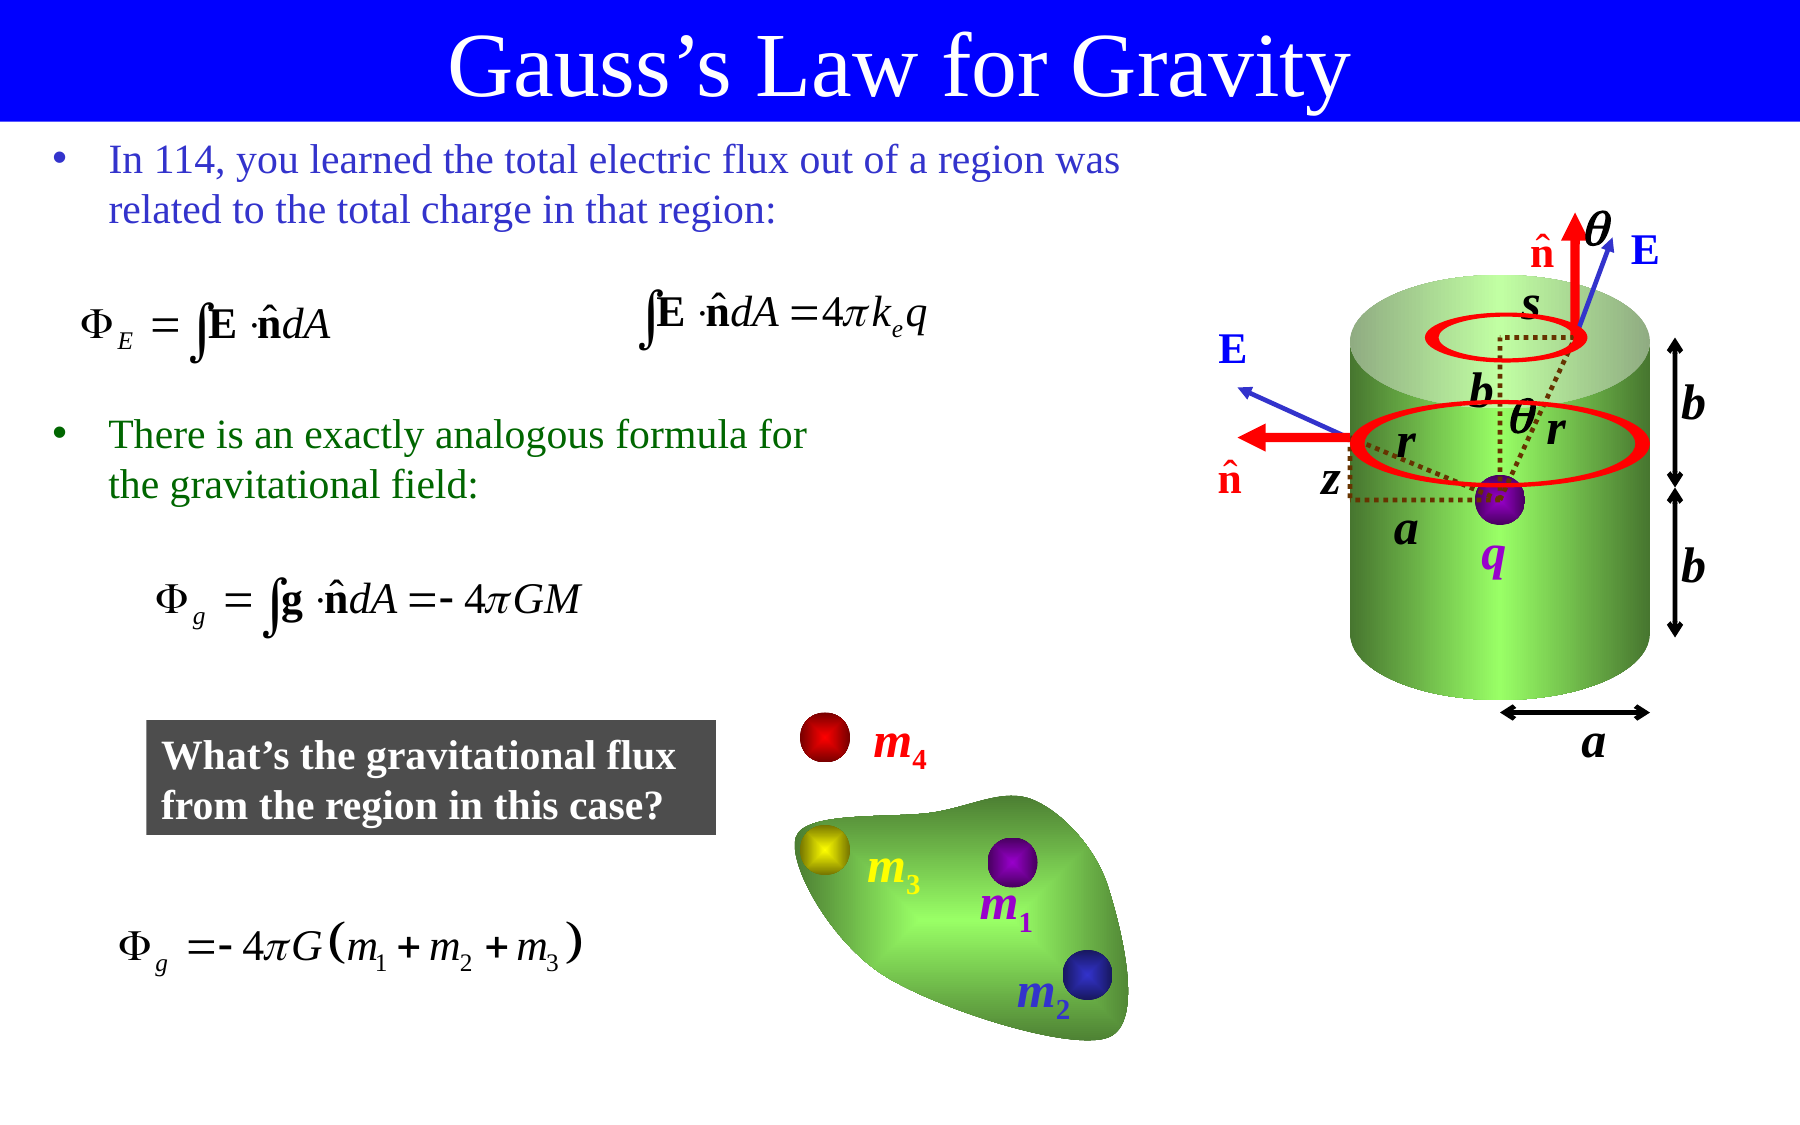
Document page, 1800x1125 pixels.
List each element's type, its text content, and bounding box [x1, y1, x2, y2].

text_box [1212, 187, 1738, 776]
text_box There is an exactly analogous formula for the gravitational field: [37, 399, 875, 515]
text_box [787, 699, 1146, 1053]
text_box What’s the gravitational flux from the region in this case? [146, 720, 716, 835]
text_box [112, 912, 587, 986]
text_box In 114, you learned the total electric flux out of a region was related to the total charge in that region: [37, 124, 1188, 240]
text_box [624, 274, 936, 356]
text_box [149, 562, 595, 643]
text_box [74, 287, 338, 368]
text_box Gauss’s Law for Gravity [0, 0, 1800, 122]
